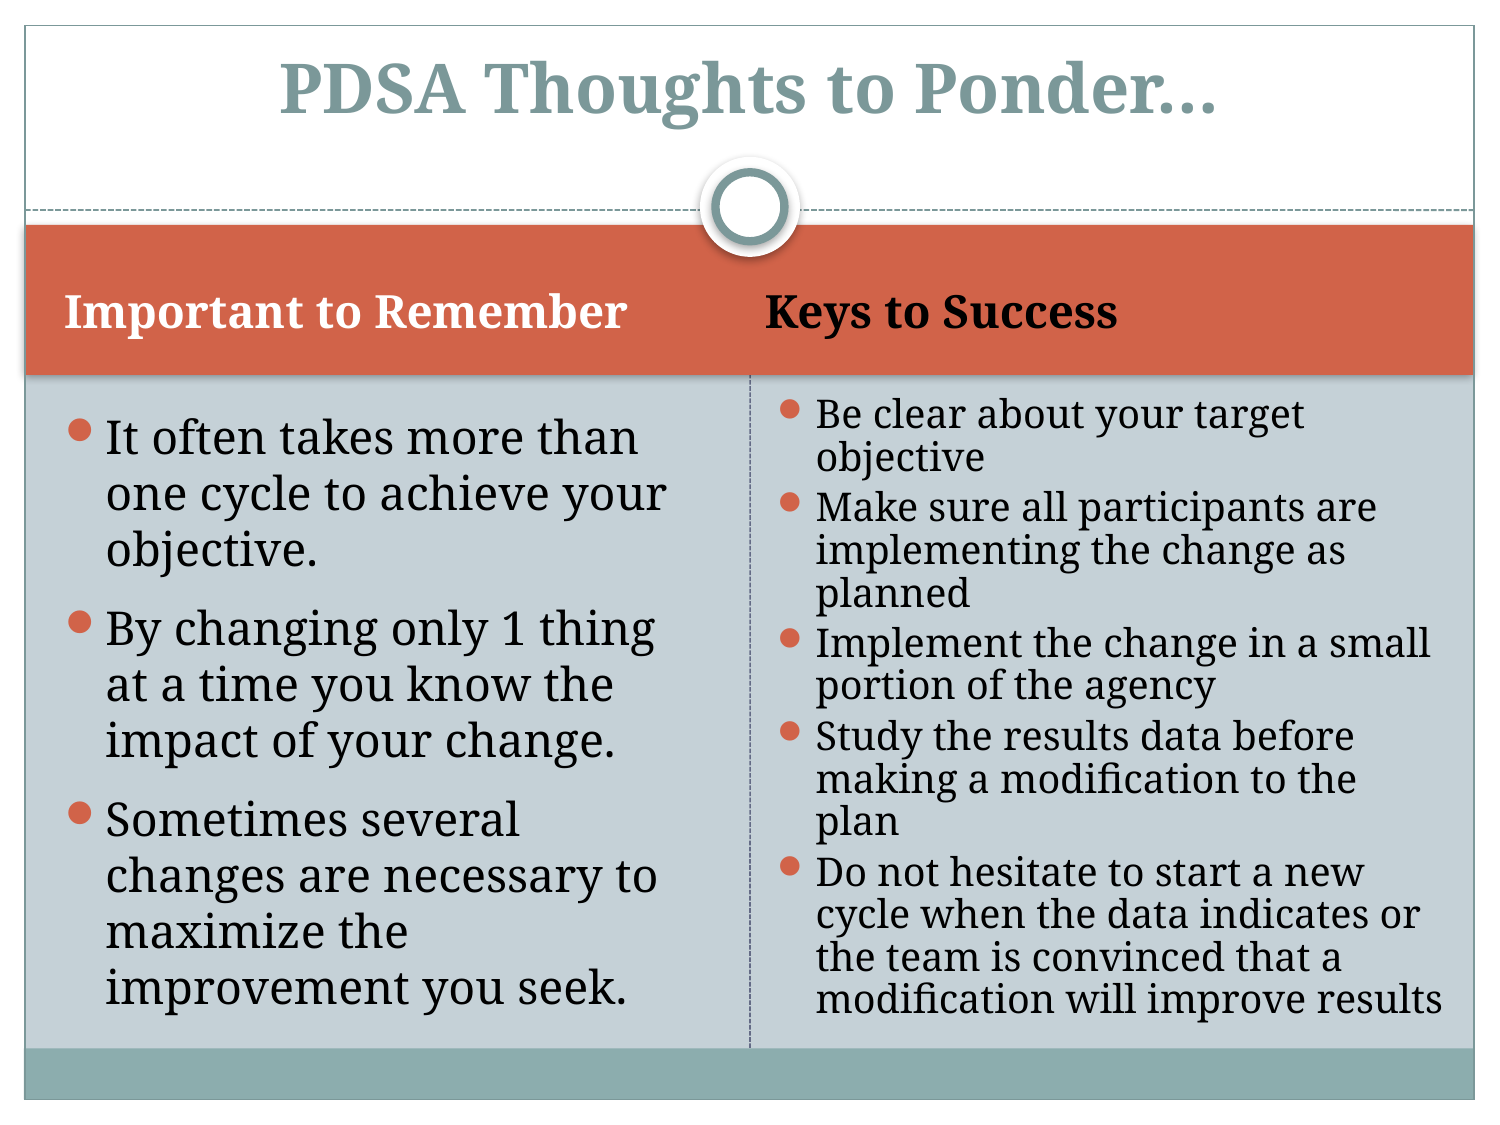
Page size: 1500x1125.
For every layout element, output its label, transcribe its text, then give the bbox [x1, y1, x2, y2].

title PDSA Thoughts to Ponder… [49, 37, 1450, 162]
list Important to Remember [48, 249, 689, 371]
list It often takes more than one cycle to achieve your objective. By changing only 1 thing at a time you know the impact of your change. Sometimes several changes are necessary to maximize the improvement you seek. [50, 399, 700, 1027]
list Be clear about your target objective Make sure all participants are implementing the change as planned Implement the change in a small portion of the agency Study the results data before making a modification to the plan Do not hesitate to start a new cycle when the data indicates or the team is convinced that a modification will improve results [762, 387, 1463, 1050]
list Keys to Success [749, 249, 1450, 371]
